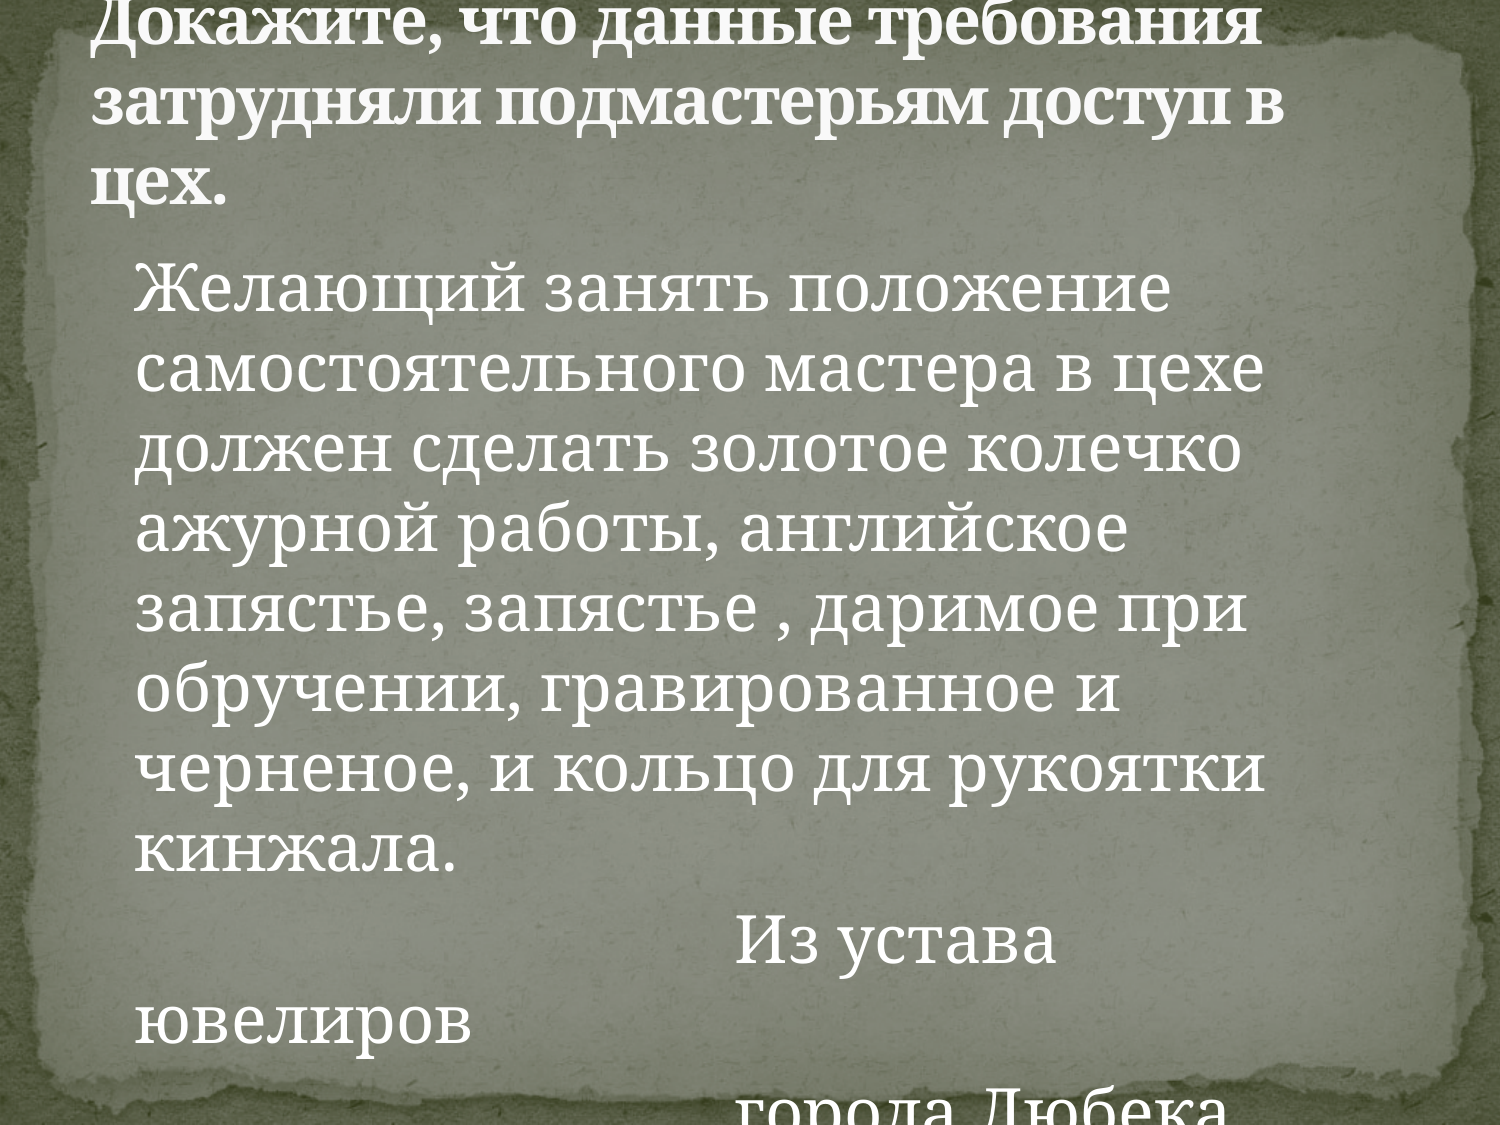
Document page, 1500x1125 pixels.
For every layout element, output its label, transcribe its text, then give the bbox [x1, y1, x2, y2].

list Желающий занять положение самостоятельного мастера в цехе должен сделать золотое колечко ажурной работы, английское запястье, запястье , даримое при обручении, гравированное и черненое, и кольцо для рукоятки кинжала. Из устава ювелиров города Любека [75, 237, 1425, 1005]
title Докажите, что данные требования затрудняли подмастерьям доступ в цех. [74, 24, 1425, 225]
